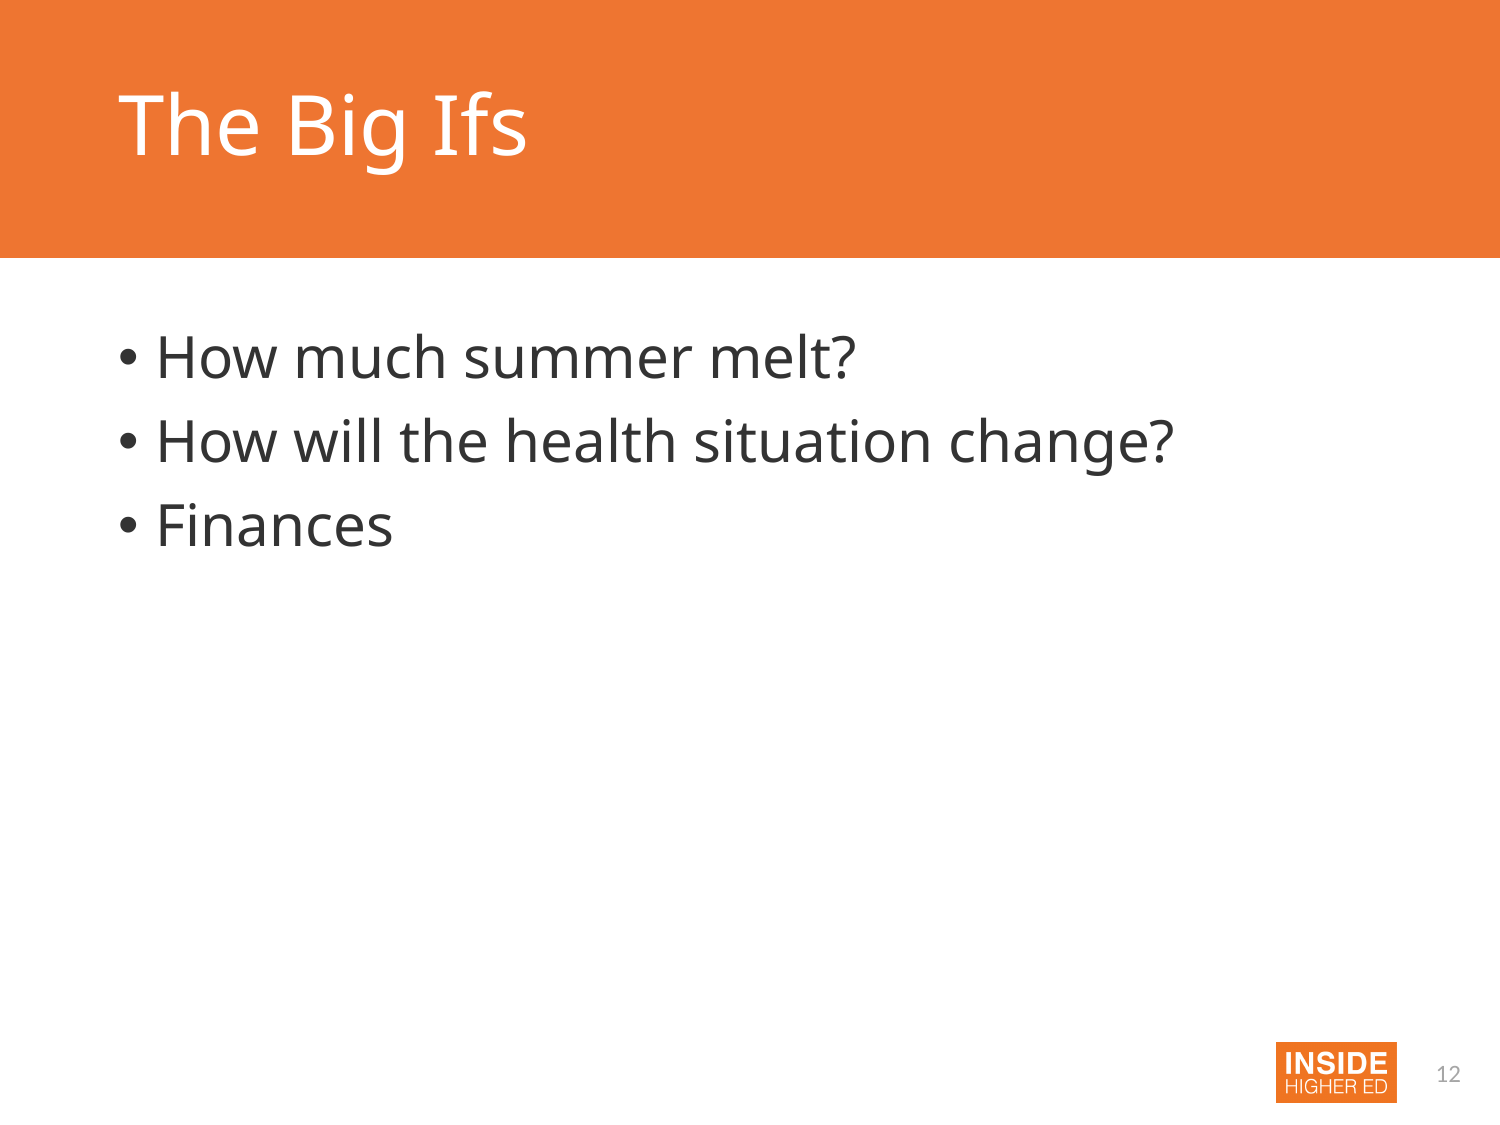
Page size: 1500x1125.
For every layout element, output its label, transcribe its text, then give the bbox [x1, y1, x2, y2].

picture [1276, 1042, 1397, 1103]
list How much summer melt? How will the health situation change? Finances [103, 321, 1397, 992]
title The Big Ifs [103, 0, 1397, 256]
